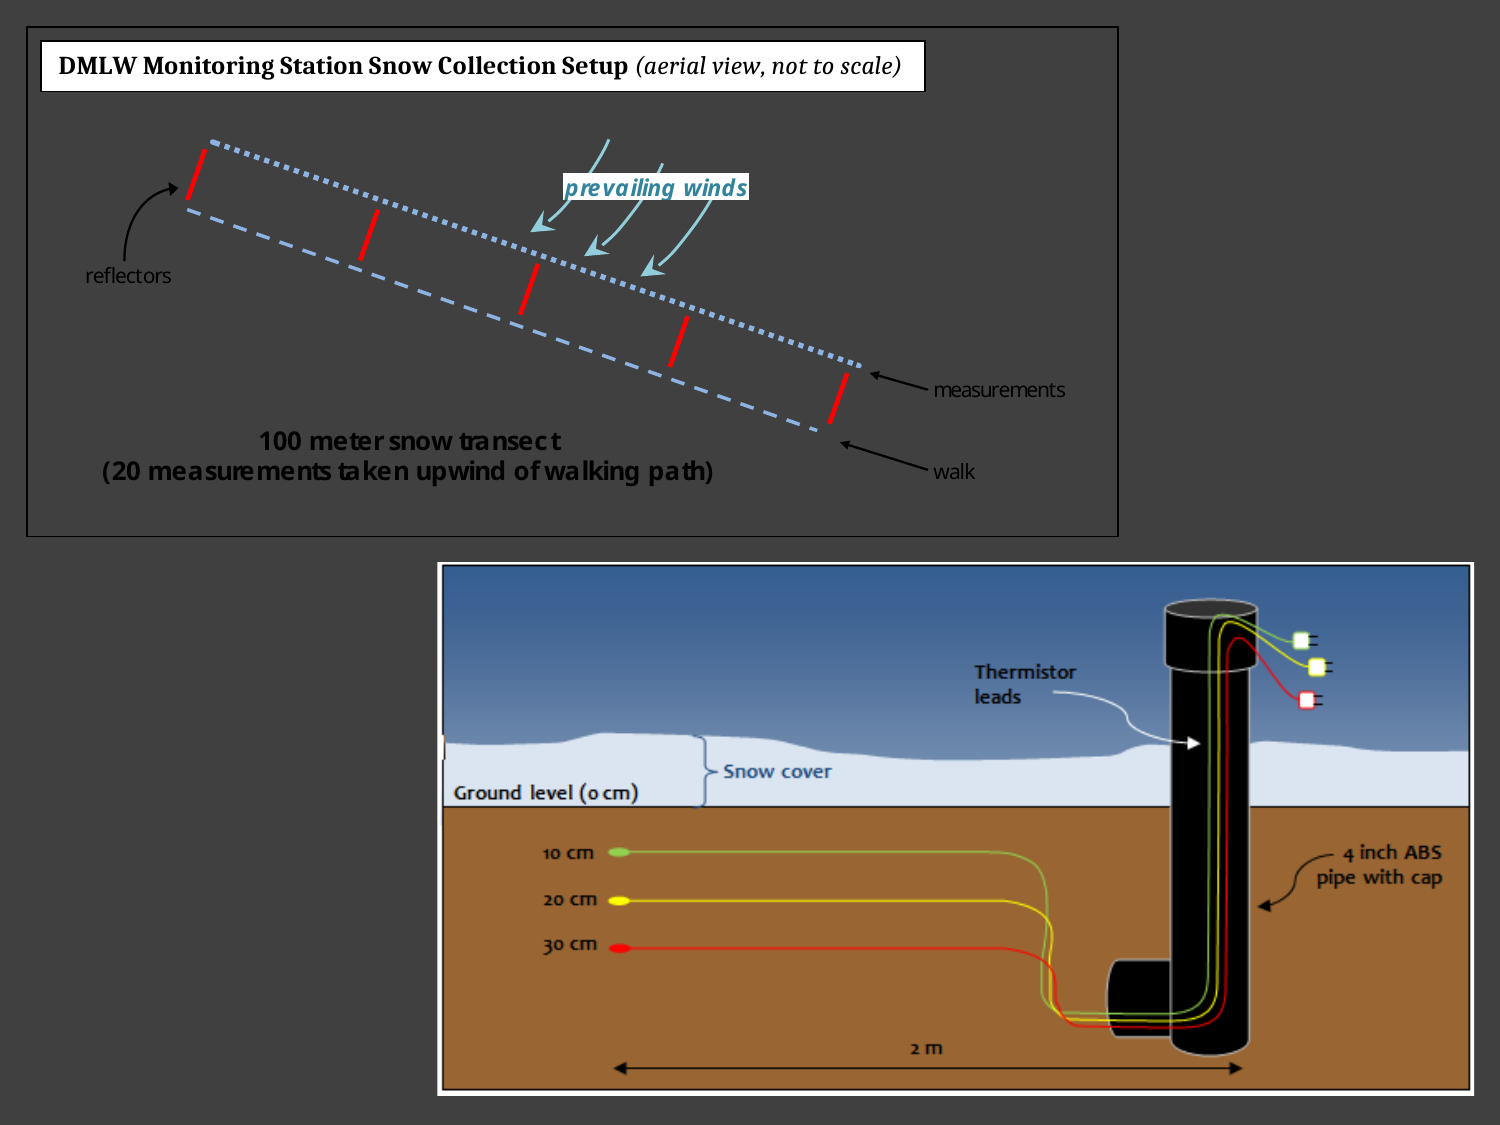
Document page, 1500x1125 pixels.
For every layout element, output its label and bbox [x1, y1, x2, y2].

list [24, 24, 1122, 538]
picture [437, 562, 1475, 1096]
